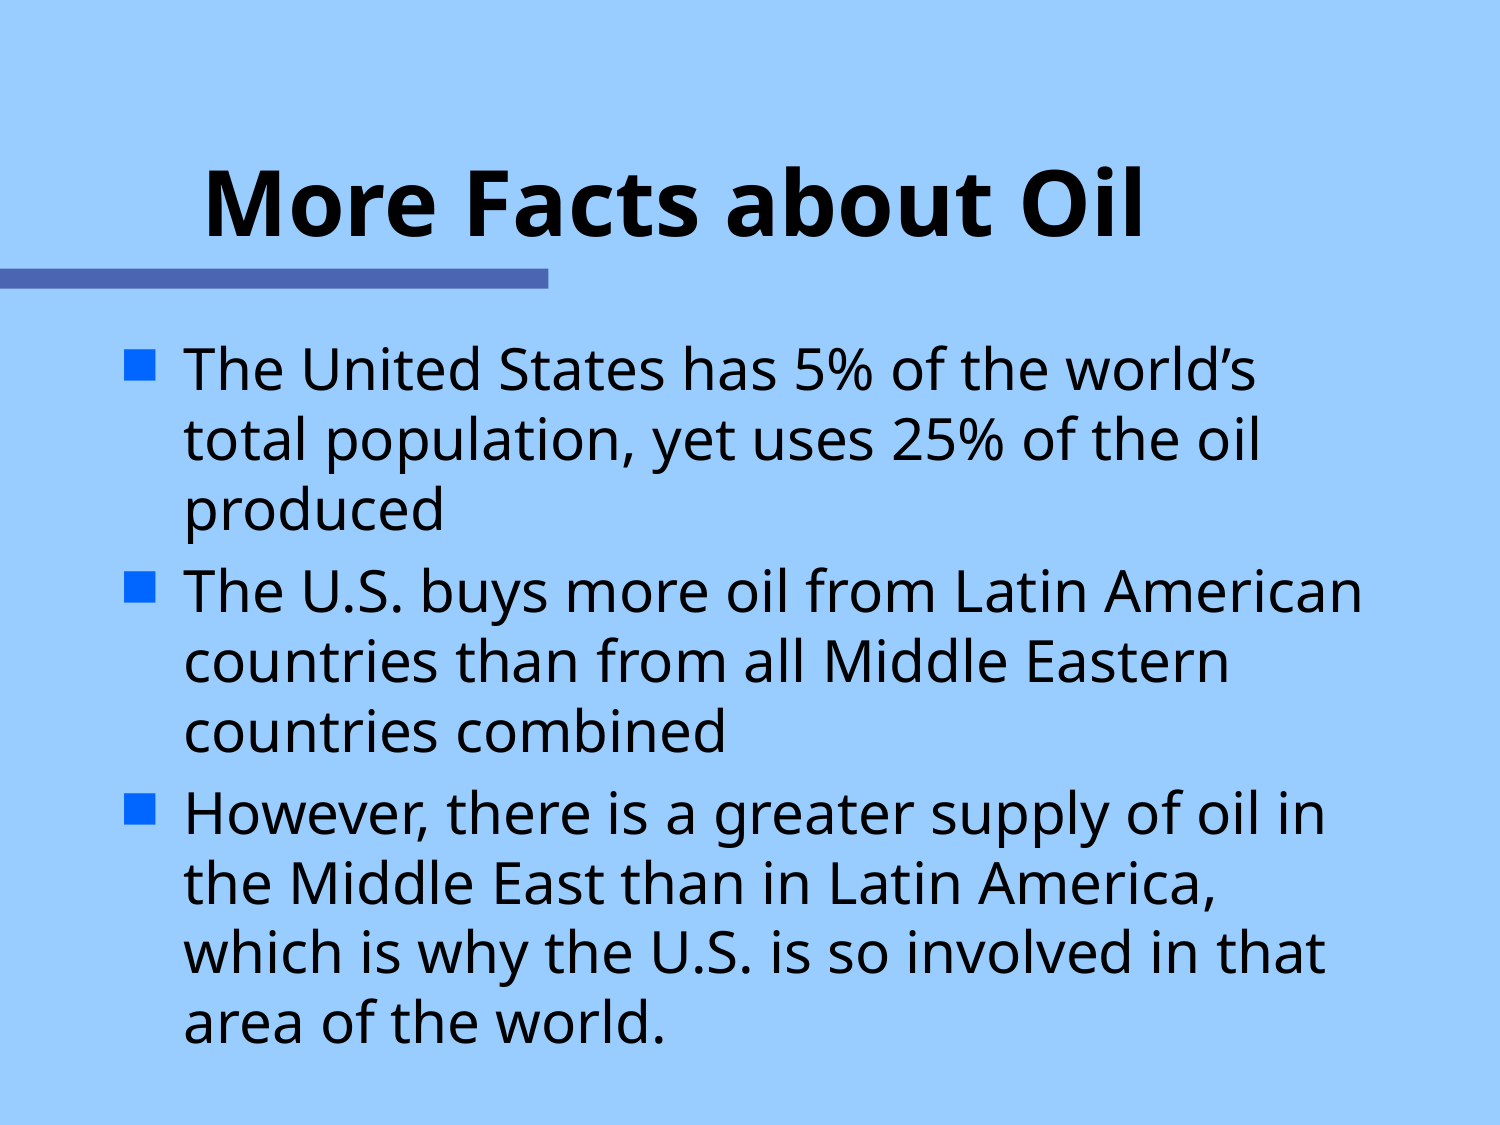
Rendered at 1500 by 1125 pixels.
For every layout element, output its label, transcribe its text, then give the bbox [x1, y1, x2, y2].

title More Facts about Oil [37, 74, 1313, 263]
list The United States has 5% of the world’s total population, yet uses 25% of the oil produced The U.S. buys more oil from Latin American countries than from all Middle Eastern countries combined However, there is a greater supply of oil in the Middle East than in Latin America, which is why the U.S. is so involved in that area of the world. [112, 324, 1388, 1001]
